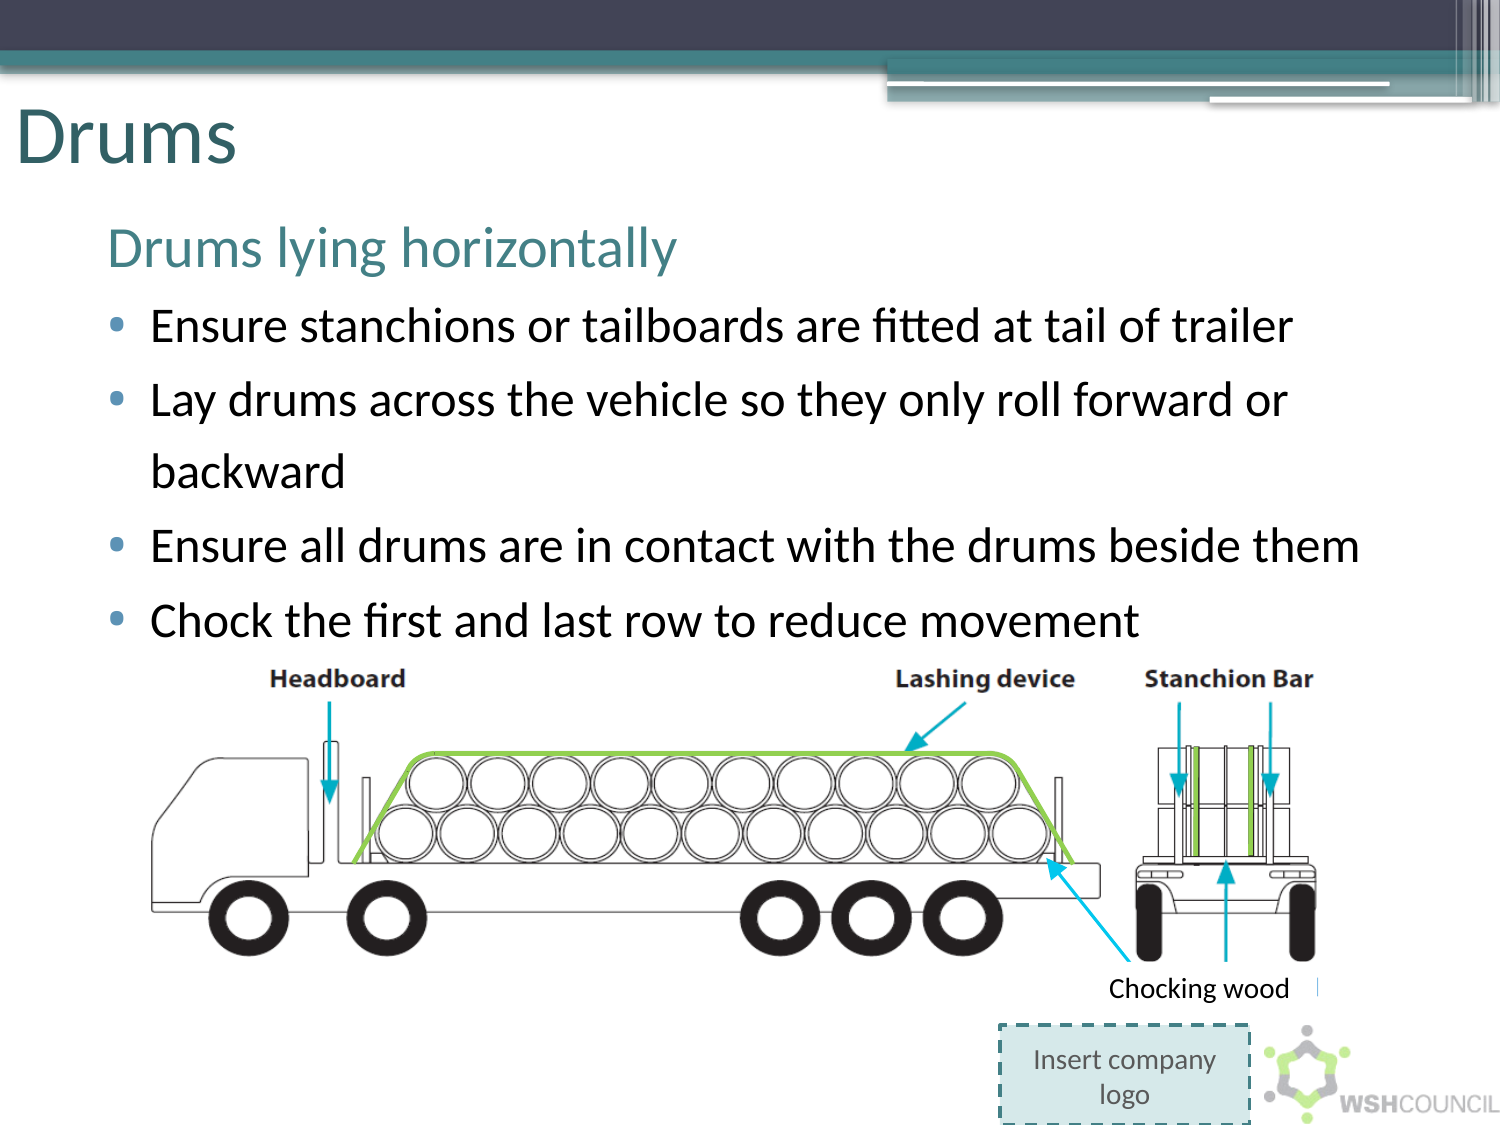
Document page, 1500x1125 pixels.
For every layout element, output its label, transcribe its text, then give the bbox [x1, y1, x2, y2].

title Drums [0, 12, 1350, 188]
list Drums lying horizontally Ensure stanchions or tailboards are fitted at tail of trailer Lay drums across the vehicle so they only roll forward or backward Ensure all drums are in contact with the drums beside them Chock the first and last row to reduce movement [75, 187, 1400, 675]
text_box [137, 655, 1338, 1013]
